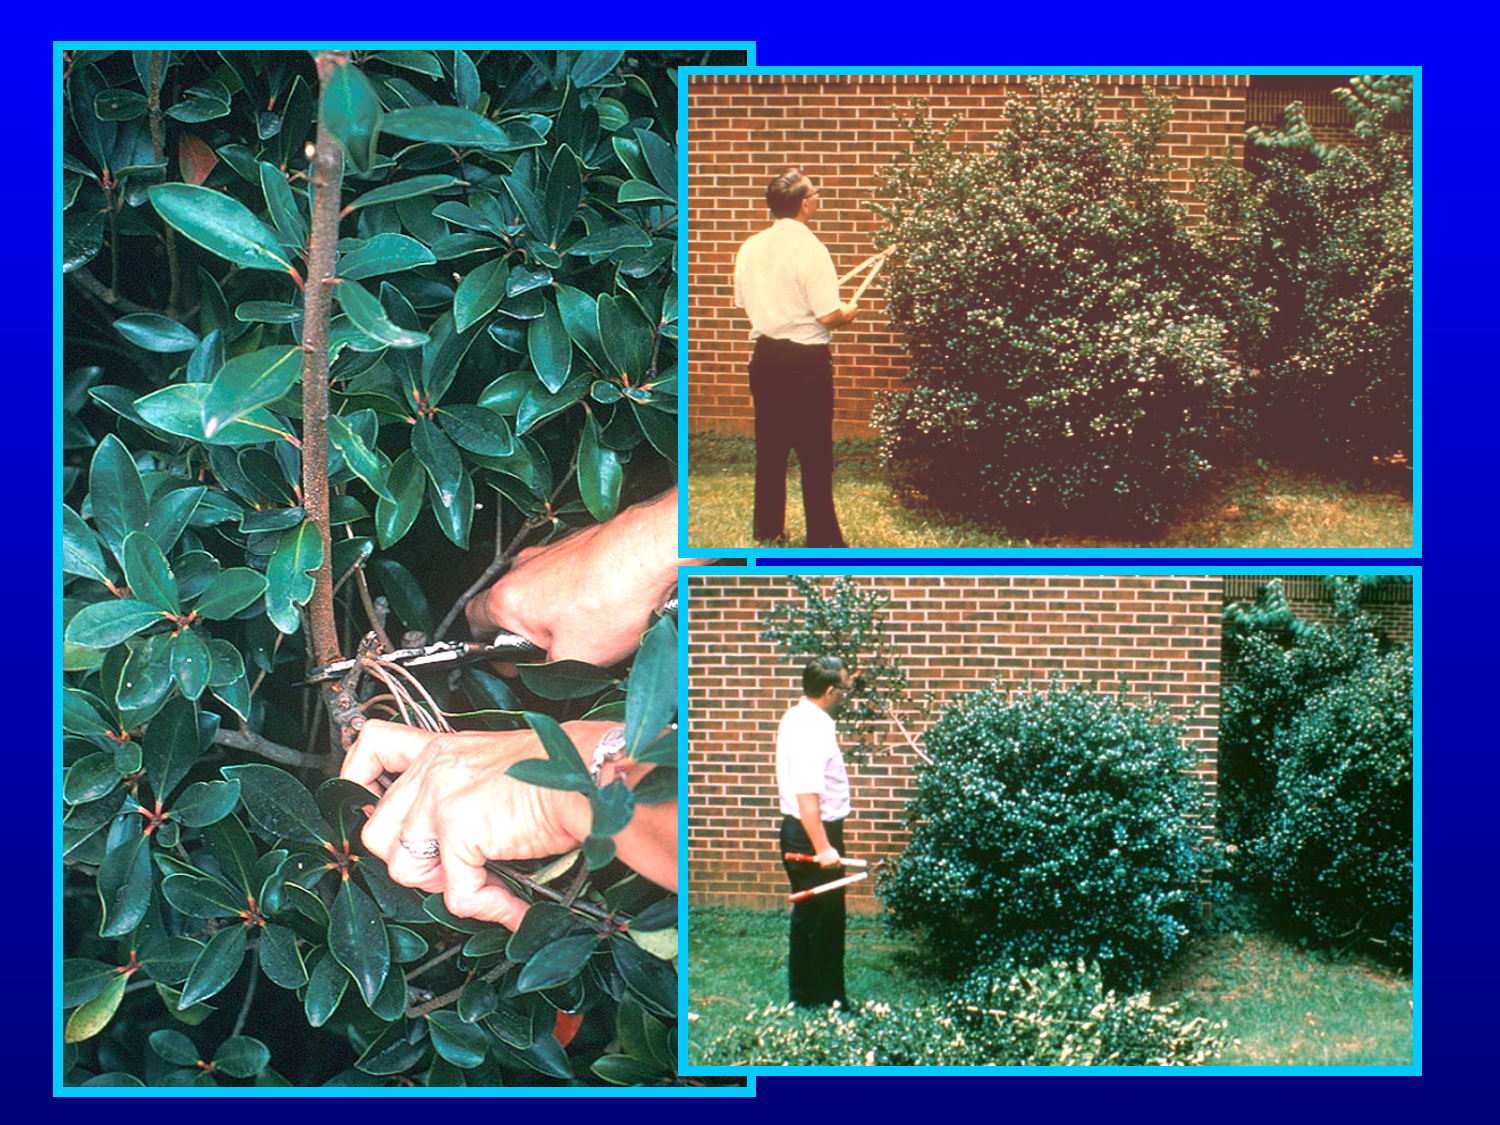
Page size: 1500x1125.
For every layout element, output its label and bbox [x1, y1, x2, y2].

picture [64, 51, 746, 1086]
picture [689, 76, 1412, 547]
picture [689, 576, 1412, 1065]
